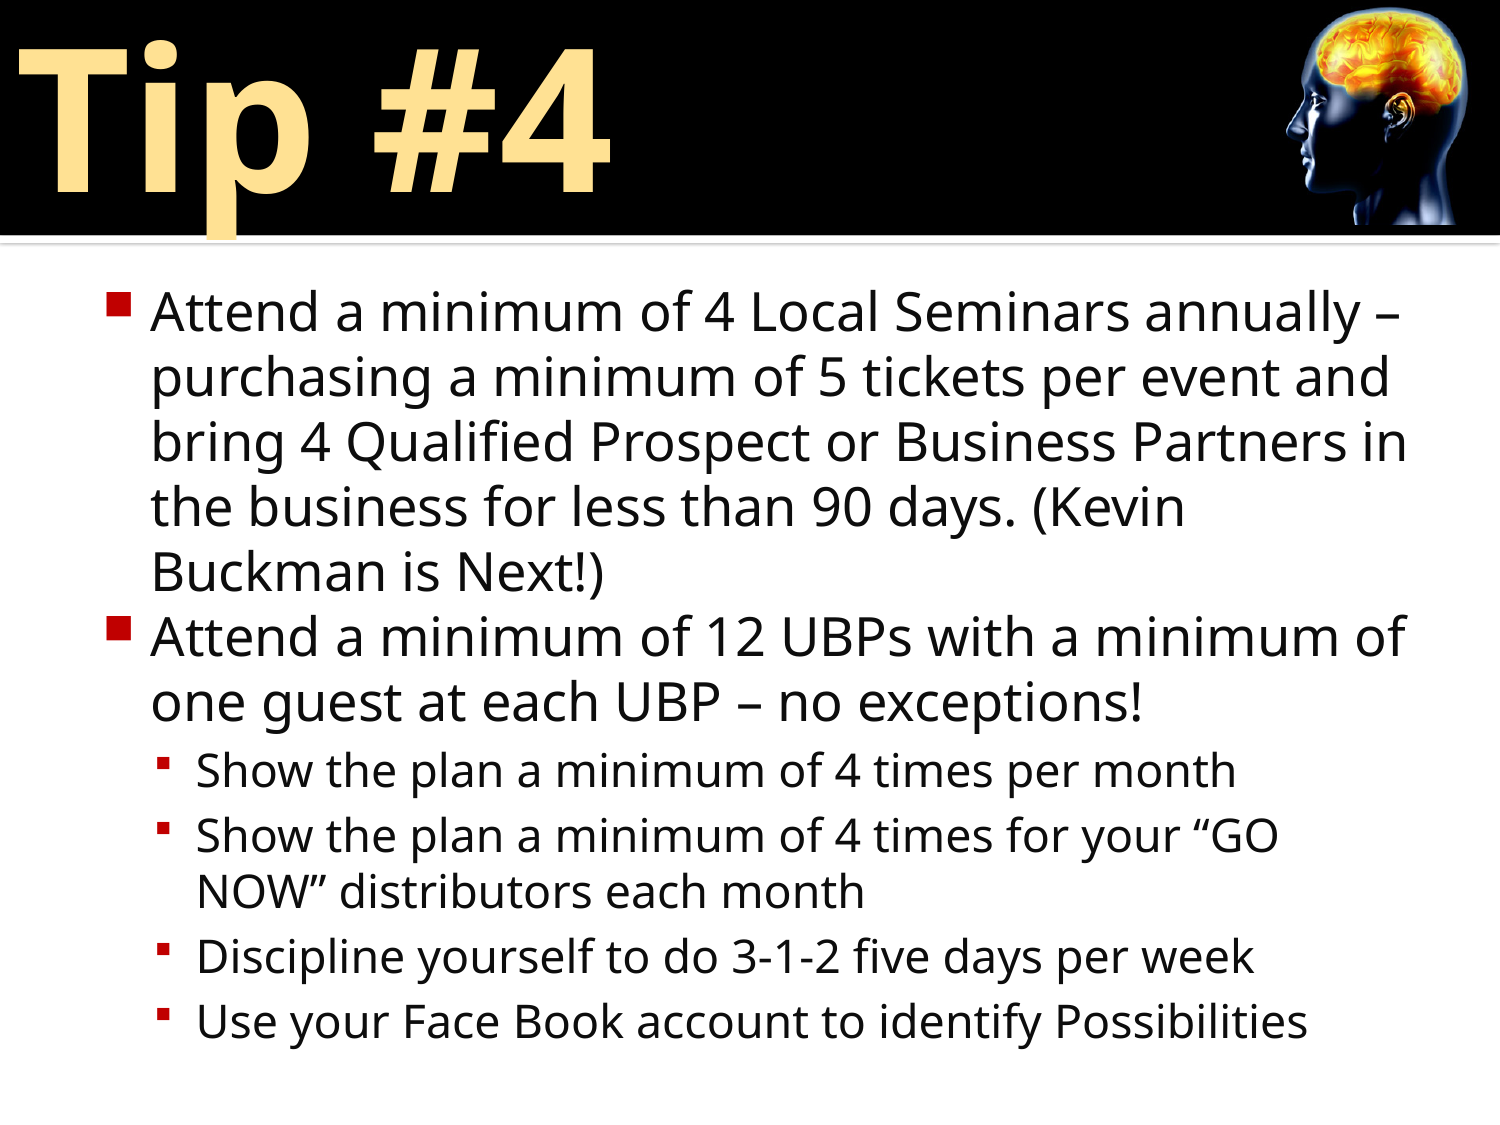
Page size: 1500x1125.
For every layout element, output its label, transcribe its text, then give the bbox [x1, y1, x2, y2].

list Attend a minimum of 4 Local Seminars annually – purchasing a minimum of 5 tickets per event and bring 4 Qualified Prospect or Business Partners in the business for less than 90 days. (Kevin Buckman is Next!) Attend a minimum of 12 UBPs with a minimum of one guest at each UBP – no exceptions! Show the plan a minimum of 4 times per month Show the plan a minimum of 4 times for your “GO NOW” distributors each month Discipline yourself to do 3-1-2 five days per week Use your Face Book account to identify Possibilities [75, 262, 1425, 1063]
picture [1262, 0, 1500, 225]
title Tip #4 [0, 0, 650, 225]
